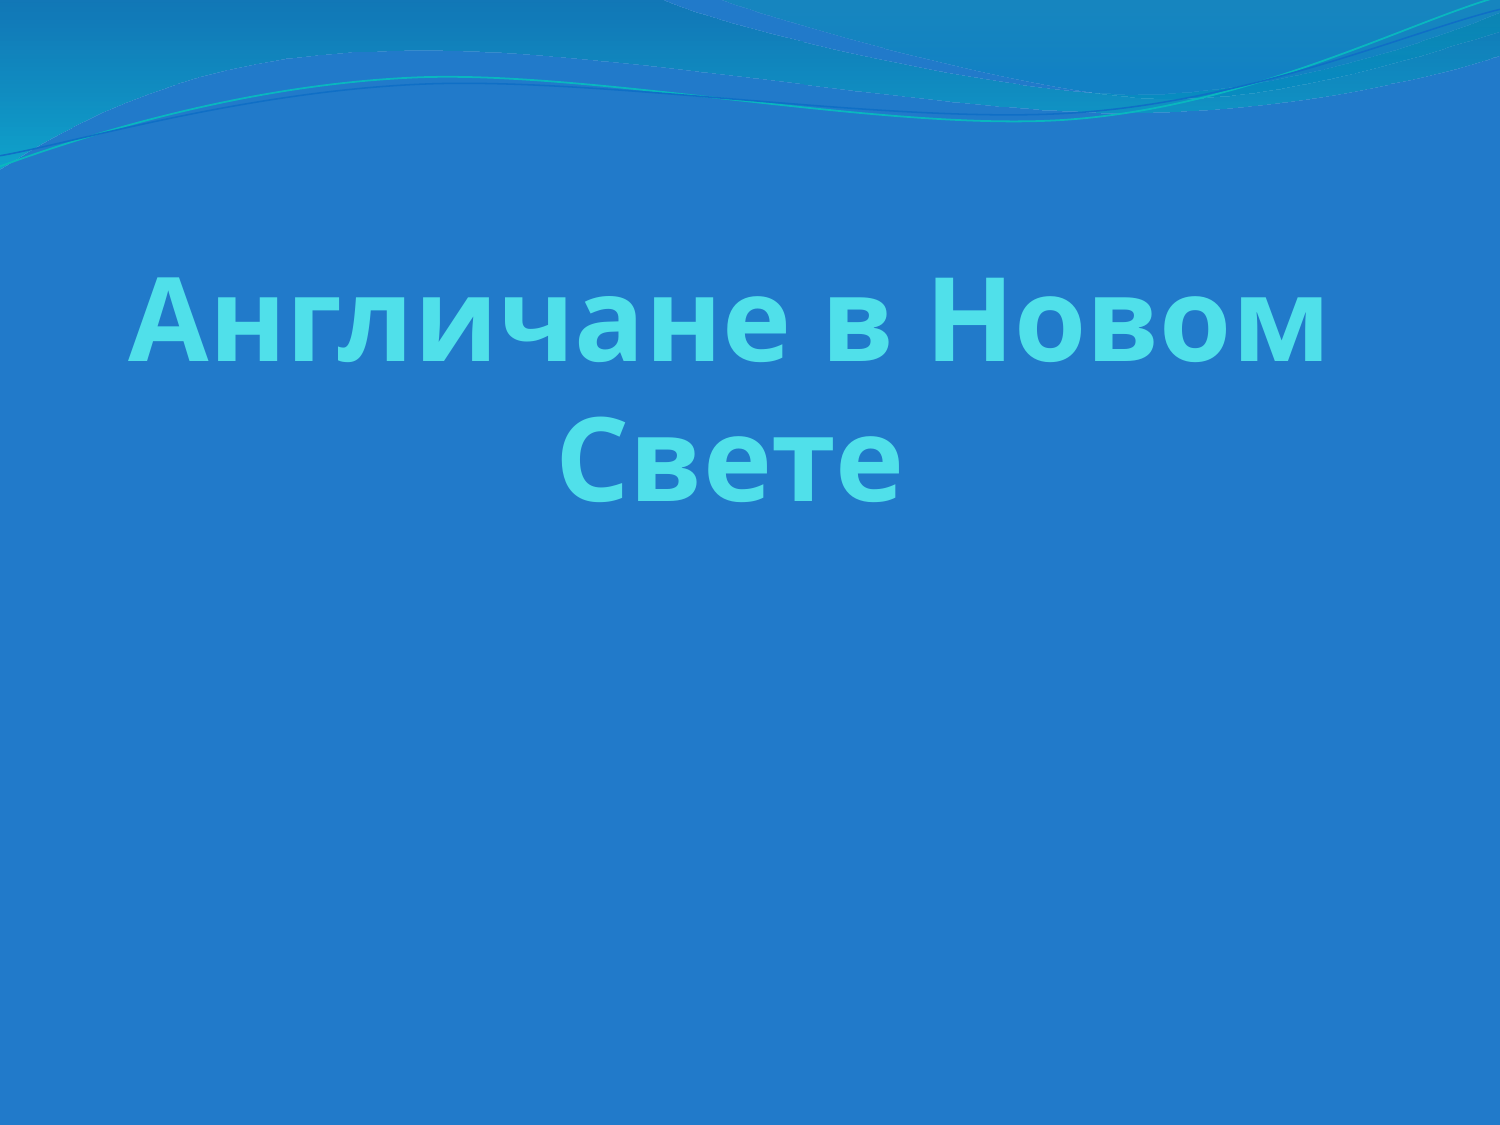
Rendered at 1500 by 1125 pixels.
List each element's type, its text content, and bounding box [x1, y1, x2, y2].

title Англичане в Новом Свете [87, 224, 1376, 525]
